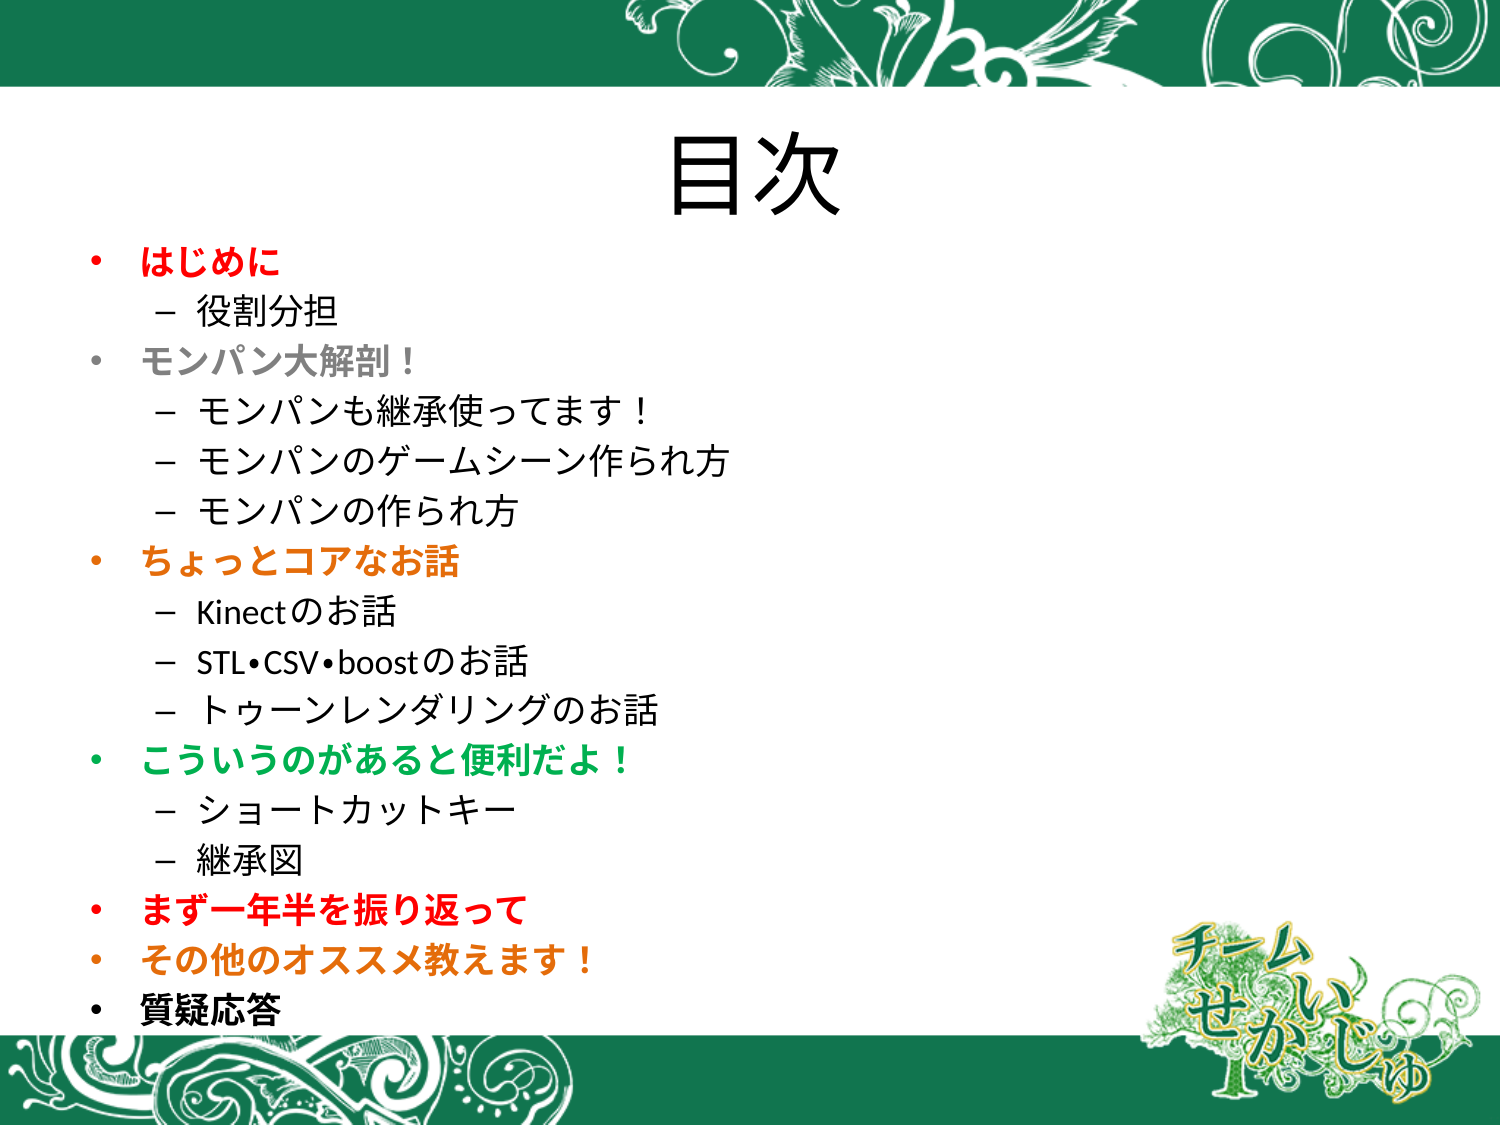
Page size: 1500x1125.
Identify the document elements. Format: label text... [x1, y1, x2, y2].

picture [0, 0, 1500, 1125]
list はじめに 役割分担 モンパン大解剖！ モンパンも継承使ってます！ モンパンのゲームシーン作られ方 モンパンの作られ方 ちょっとコアなお話 Kinectのお話 STL・CSV・boostのお話 トゥーンレンダリングのお話 こういうのがあると便利だよ！ ショートカットキー 継承図 まず一年半を振り返って その他のオススメ教えます！ 質疑応答 [75, 231, 1425, 1052]
title 目次 [76, 90, 1427, 254]
